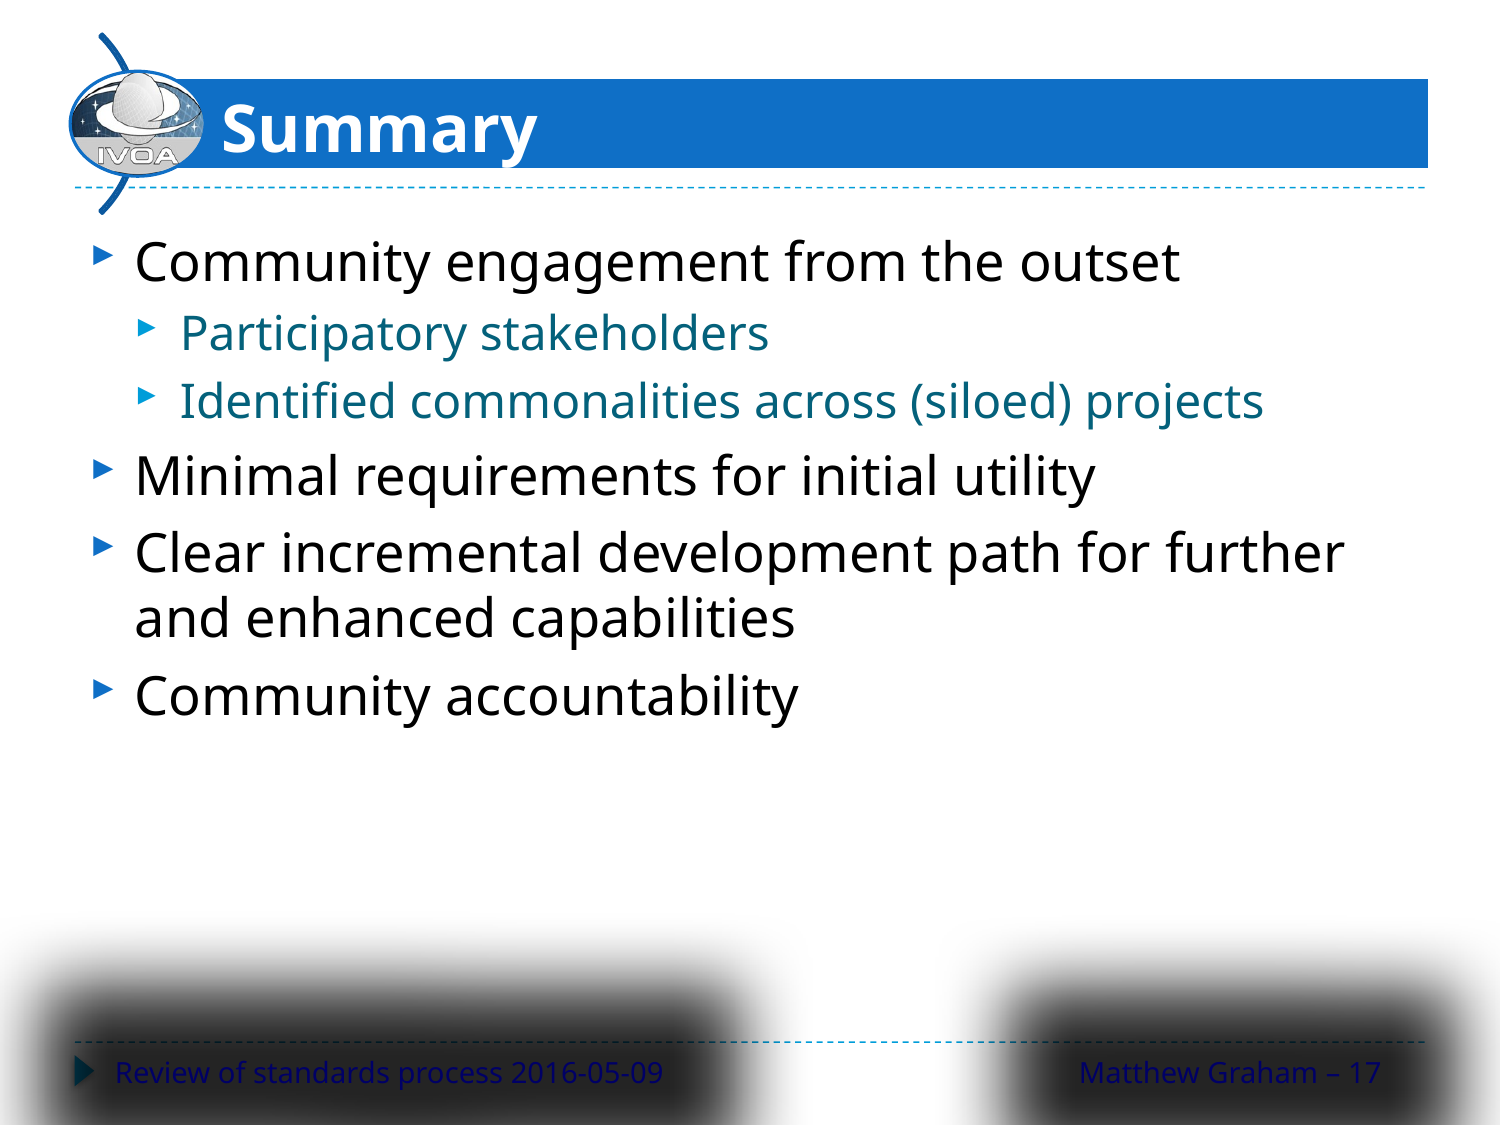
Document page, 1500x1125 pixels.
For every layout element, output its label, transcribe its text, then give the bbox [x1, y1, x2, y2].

list Community engagement from the outset Participatory stakeholders Identified commonalities across (siloed) projects Minimal requirements for initial utility Clear incremental development path for further and enhanced capabilities Community accountability [75, 219, 1425, 1010]
title Summary [206, 78, 1425, 173]
picture [72, 73, 203, 174]
